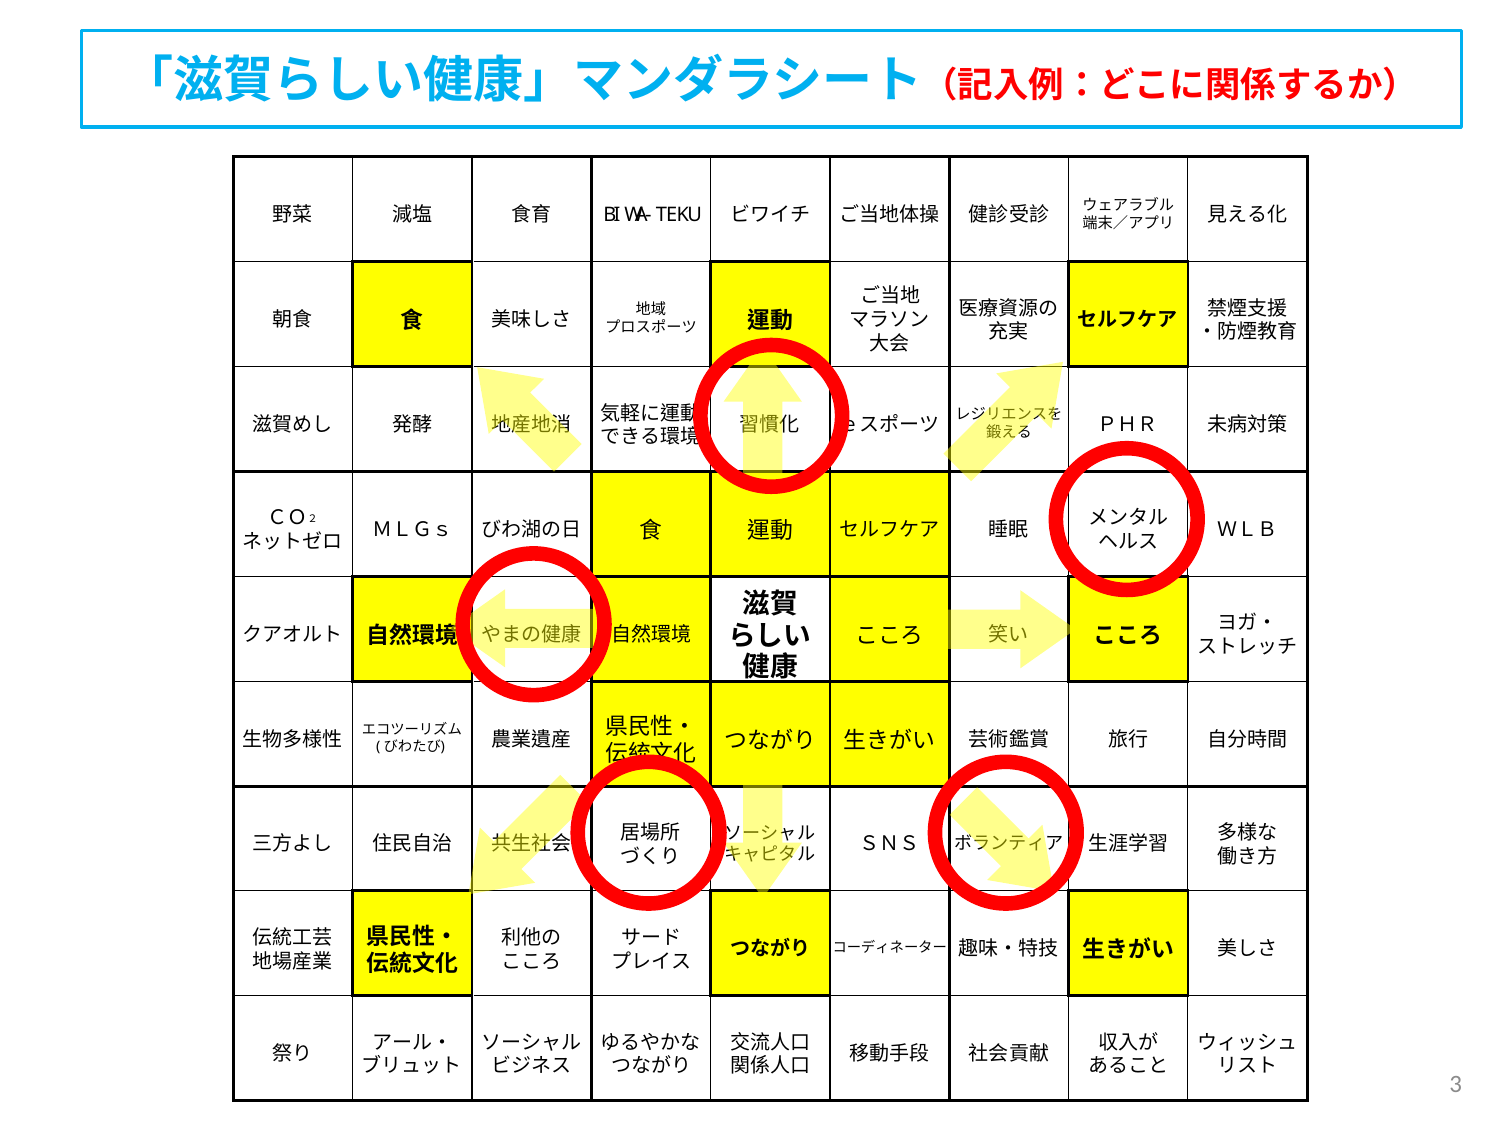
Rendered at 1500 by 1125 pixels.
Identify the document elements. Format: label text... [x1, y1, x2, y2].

text_box 「滋賀らしい健康」マンダラシート（記入例：どこに関係するか） [81, 30, 1462, 127]
slide_number 3 [1330, 1052, 1478, 1113]
picture [212, 139, 1330, 1125]
